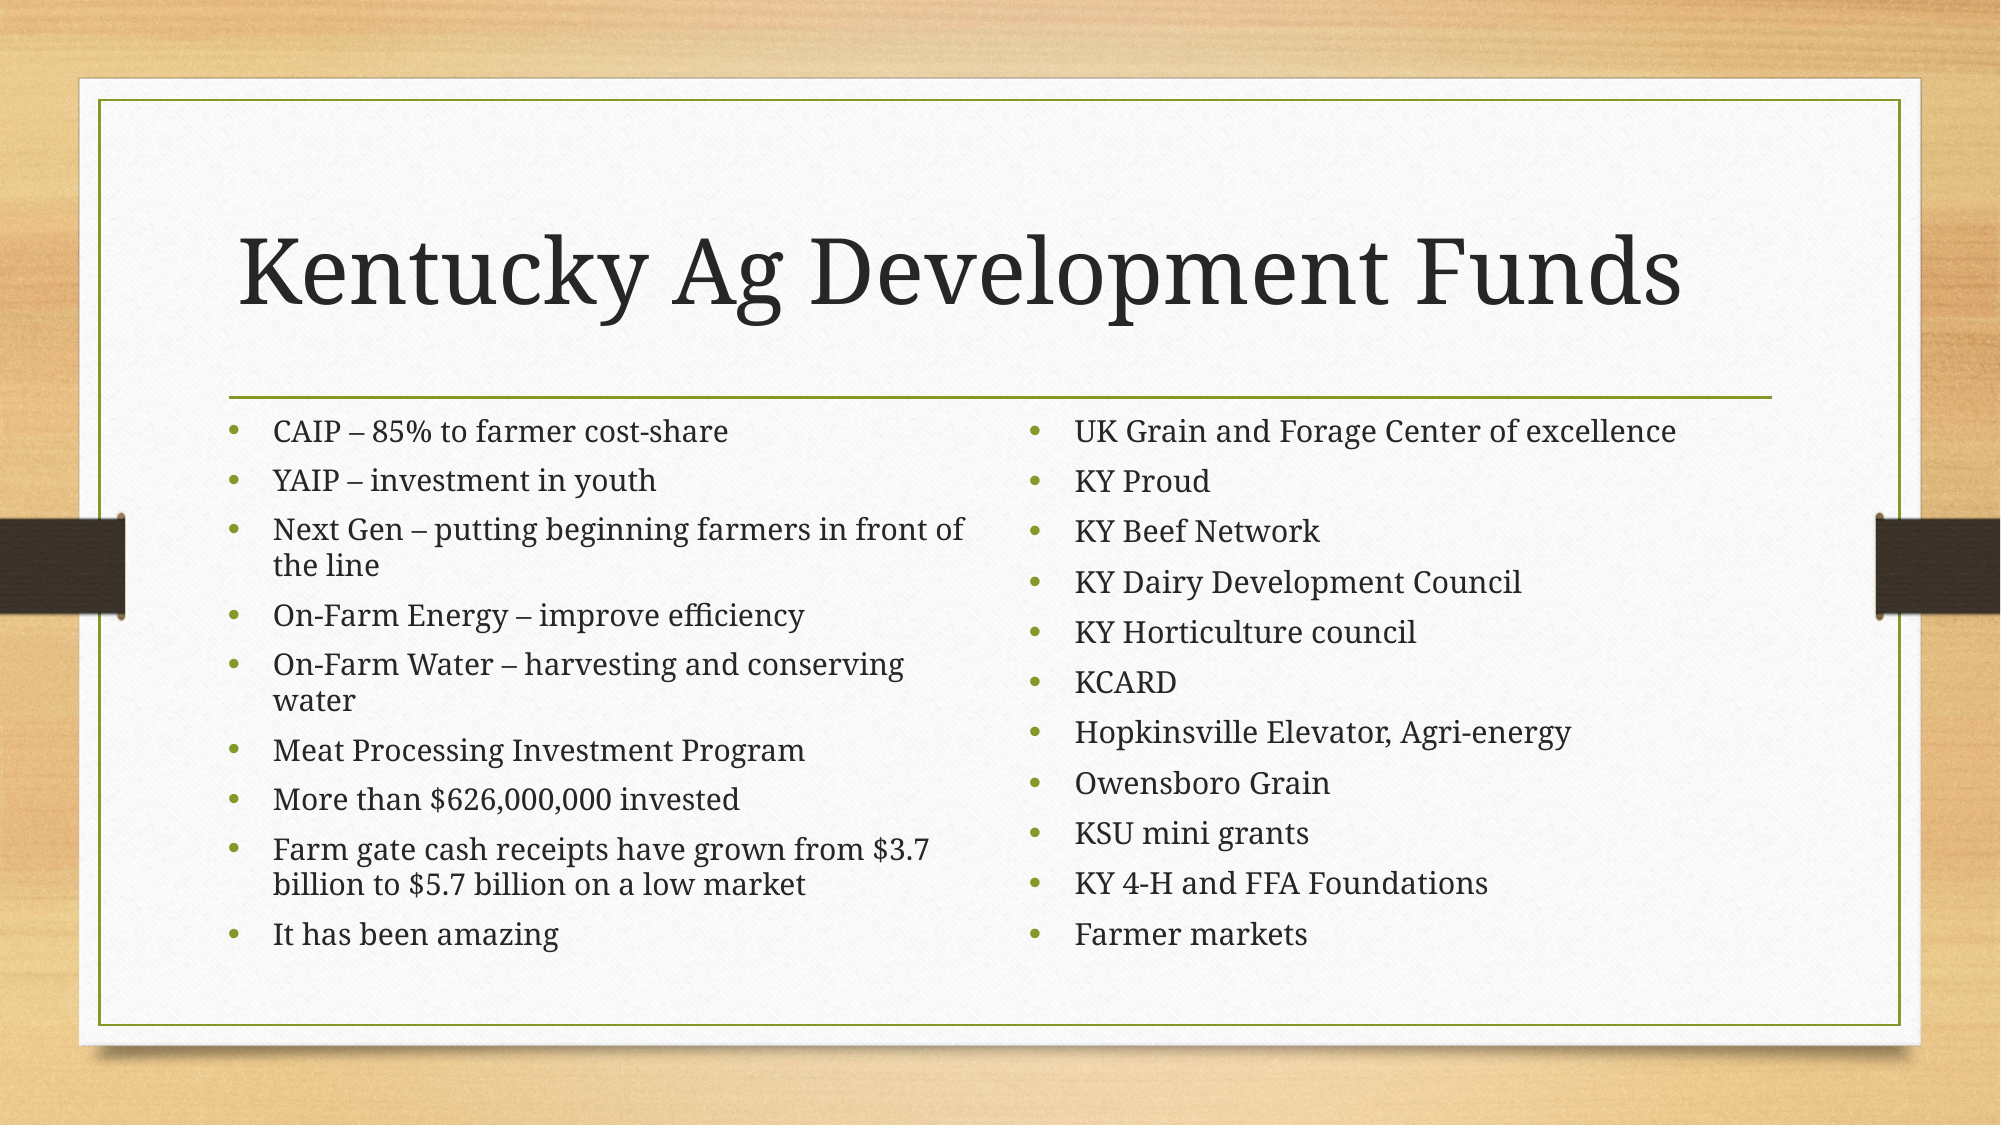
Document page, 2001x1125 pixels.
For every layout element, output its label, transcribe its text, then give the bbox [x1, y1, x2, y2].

list CAIP – 85% to farmer cost-share YAIP – investment in youth Next Gen – putting beginning farmers in front of the line On-Farm Energy – improve efficiency On-Farm Water – harvesting and conserving water Meat Processing Investment Program More than $626,000,000 invested Farm gate cash receipts have grown from $3.7 billion to $5.7 billion on a low market It has been amazing [213, 404, 987, 963]
list UK Grain and Forage Center of excellence KY Proud KY Beef Network KY Dairy Development Council KY Horticulture council KCARD Hopkinsville Elevator, Agri-energy Owensboro Grain KSU mini grants KY 4-H and FFA Foundations Farmer markets [1013, 404, 1788, 963]
title Kentucky Ag Development Funds [212, 161, 1711, 375]
picture [0, 0, 2001, 1125]
